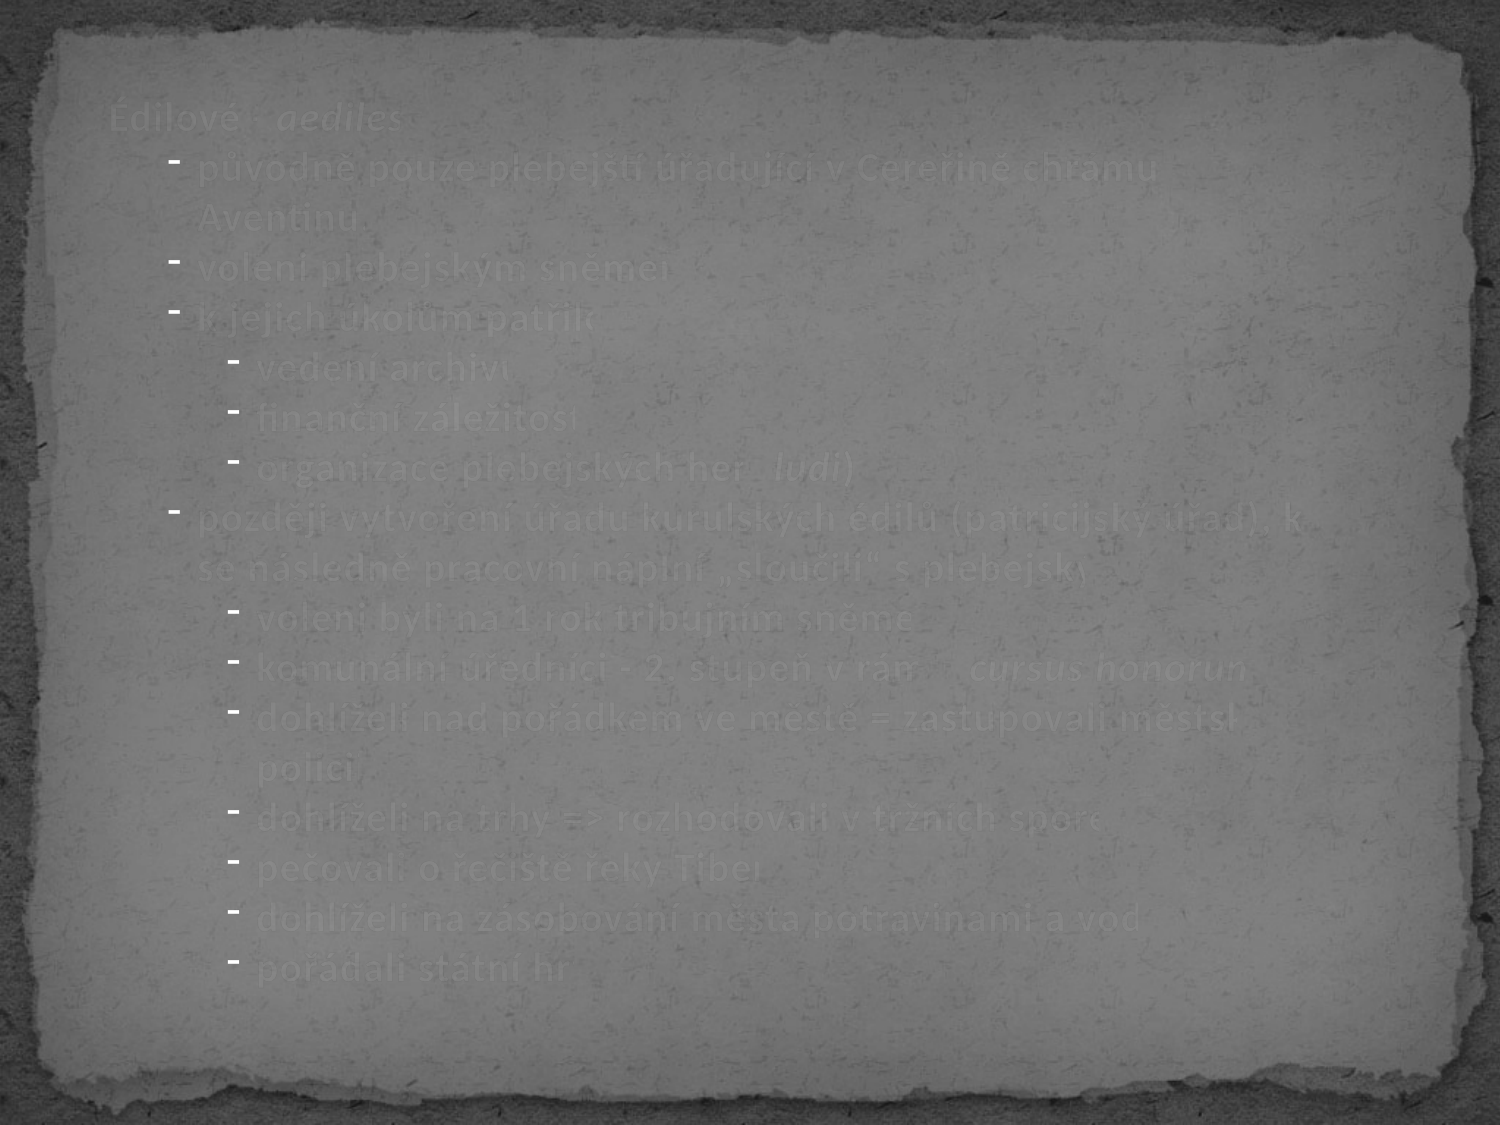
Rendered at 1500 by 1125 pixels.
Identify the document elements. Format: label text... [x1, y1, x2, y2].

text_box Édilové - aediles původně pouze plebejští úřadující v Cereřině chrámu na Aventinu. voleni plebejským sněmem k jejich úkolům patřilo: vedení archivu finanční záležitosti organizace plebejských her (ludi) později vytvoření úřadu kurulských édilů (patricijský úřad), kteří se následně pracovní náplní „sloučili“ s plebejskými voleni byli na 1 rok tribujním sněmem komunální úředníci - 2. stupeň v rámci cursus honorum dohlíželi nad pořádkem ve městě = zastupovali městskou policii dohlíželi na trhy => rozhodovali v tržních sporech pečovali o řečiště řeky Tibery dohlíželi na zásobování města potravinami a vodou pořádali státní hry [93, 81, 1407, 998]
